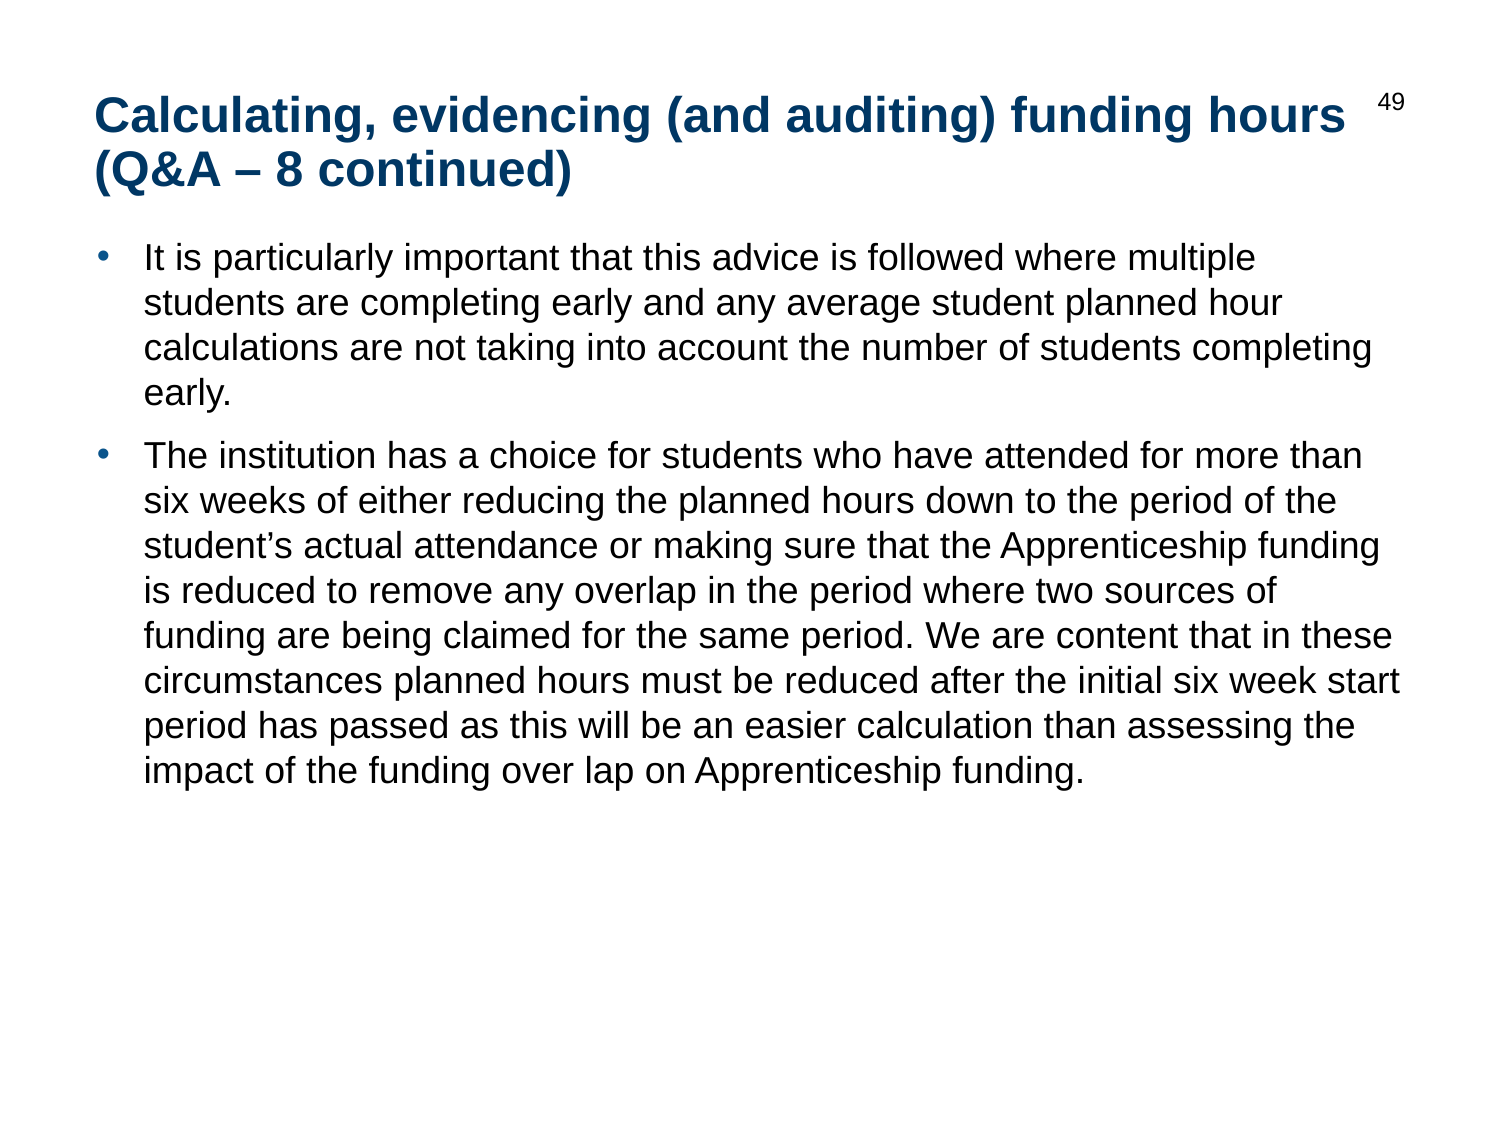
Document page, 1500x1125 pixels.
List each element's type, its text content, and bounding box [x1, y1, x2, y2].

list It is particularly important that this advice is followed where multiple students are completing early and any average student planned hour calculations are not taking into account the number of students completing early. The institution has a choice for students who have attended for more than six weeks of either reducing the planned hours down to the period of the student’s actual attendance or making sure that the Apprenticeship funding is reduced to remove any overlap in the period where two sources of funding are being claimed for the same period. We are content that in these circumstances planned hours must be reduced after the initial six week start period has passed as this will be an easier calculation than assessing the impact of the funding over lap on Apprenticeship funding. [96, 232, 1407, 982]
text_box 49 [1362, 78, 1422, 123]
title Calculating, evidencing (and auditing) funding hours (Q&A – 8 continued) [94, 88, 1407, 173]
